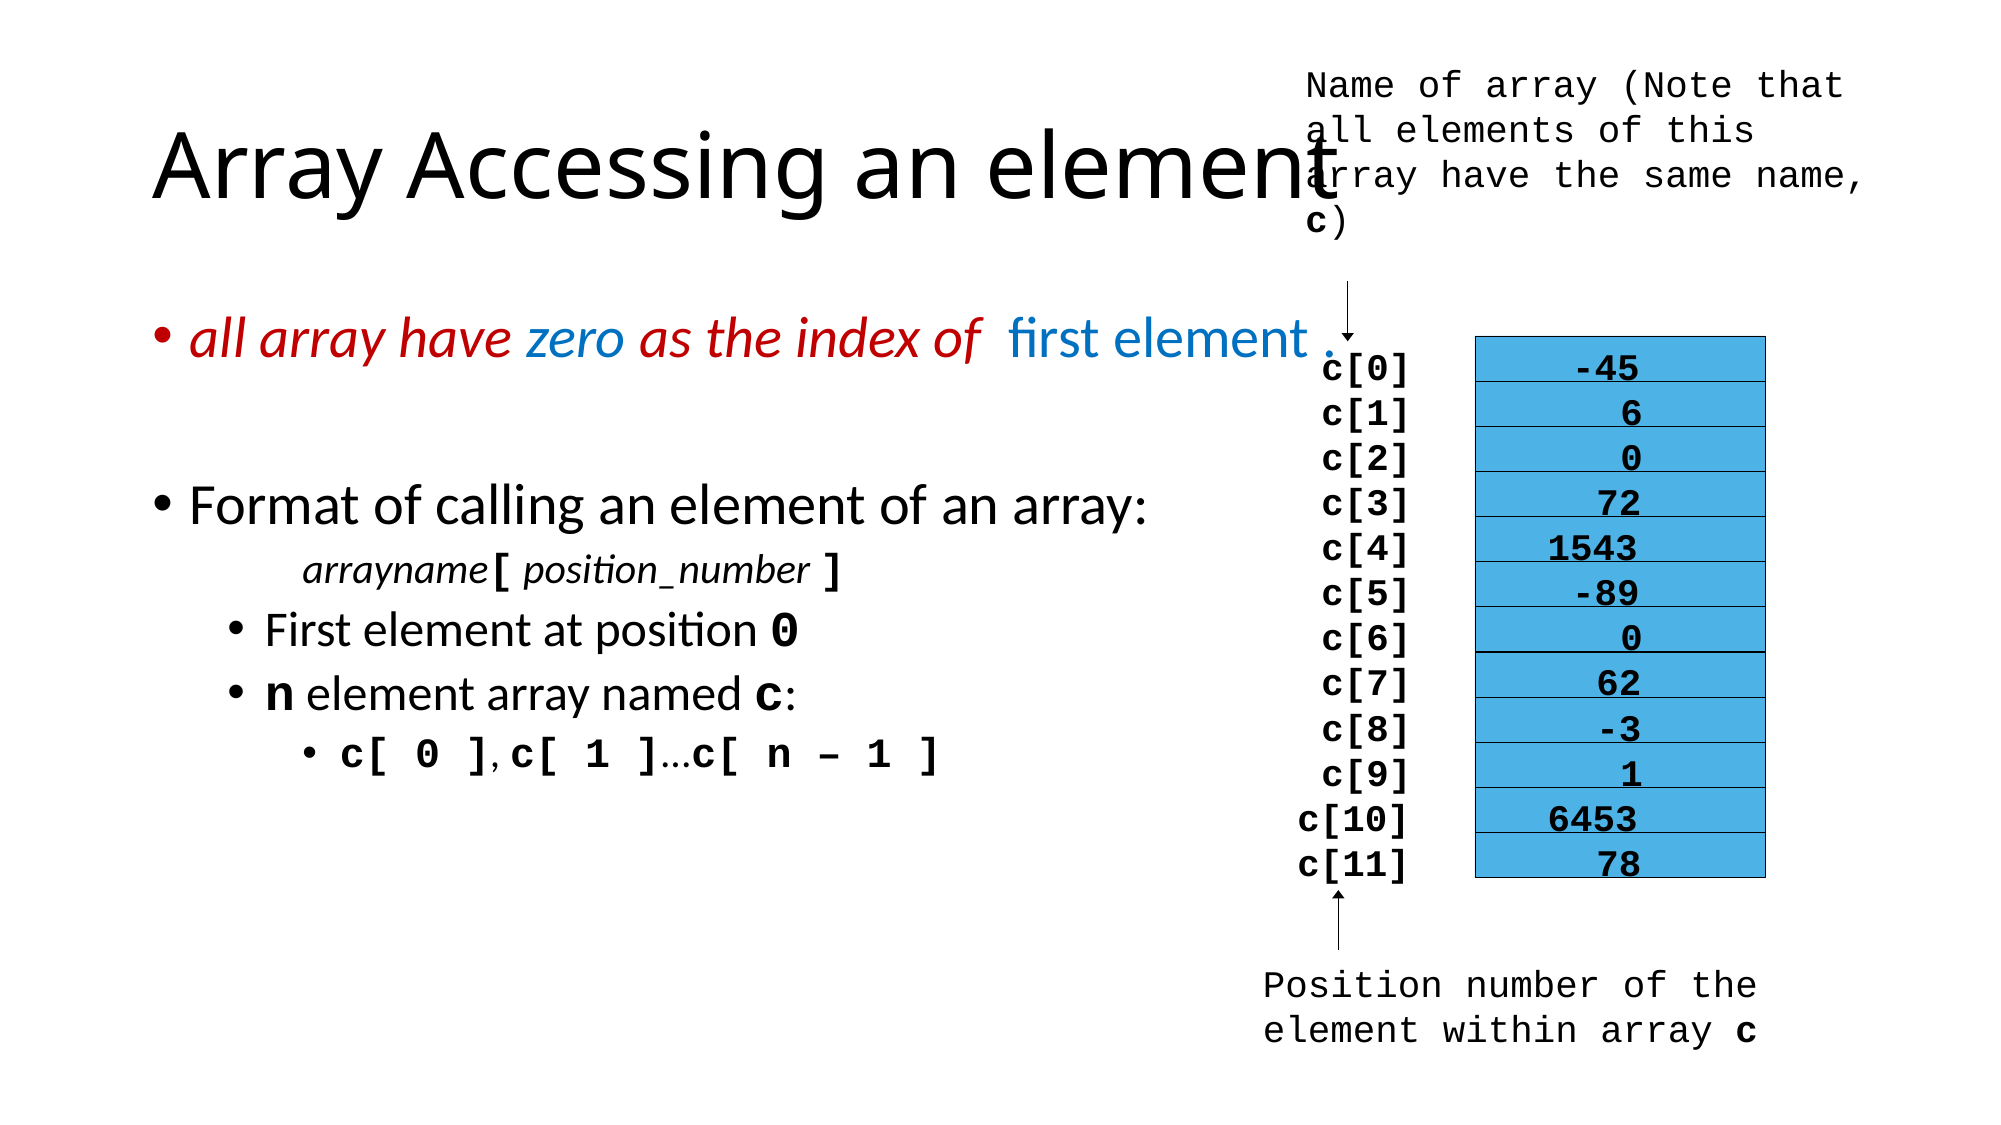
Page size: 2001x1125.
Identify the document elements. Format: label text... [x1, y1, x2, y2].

title Array Accessing an element [137, 59, 1262, 278]
list all array have zero as the index of first element . Format of calling an element of an array: arrayname[ position_number ] First element at position 0 n element array named c: c[ 0 ], c[ 1 ]...c[ n – 1 ] [137, 299, 1262, 1014]
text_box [1262, 59, 1882, 1014]
